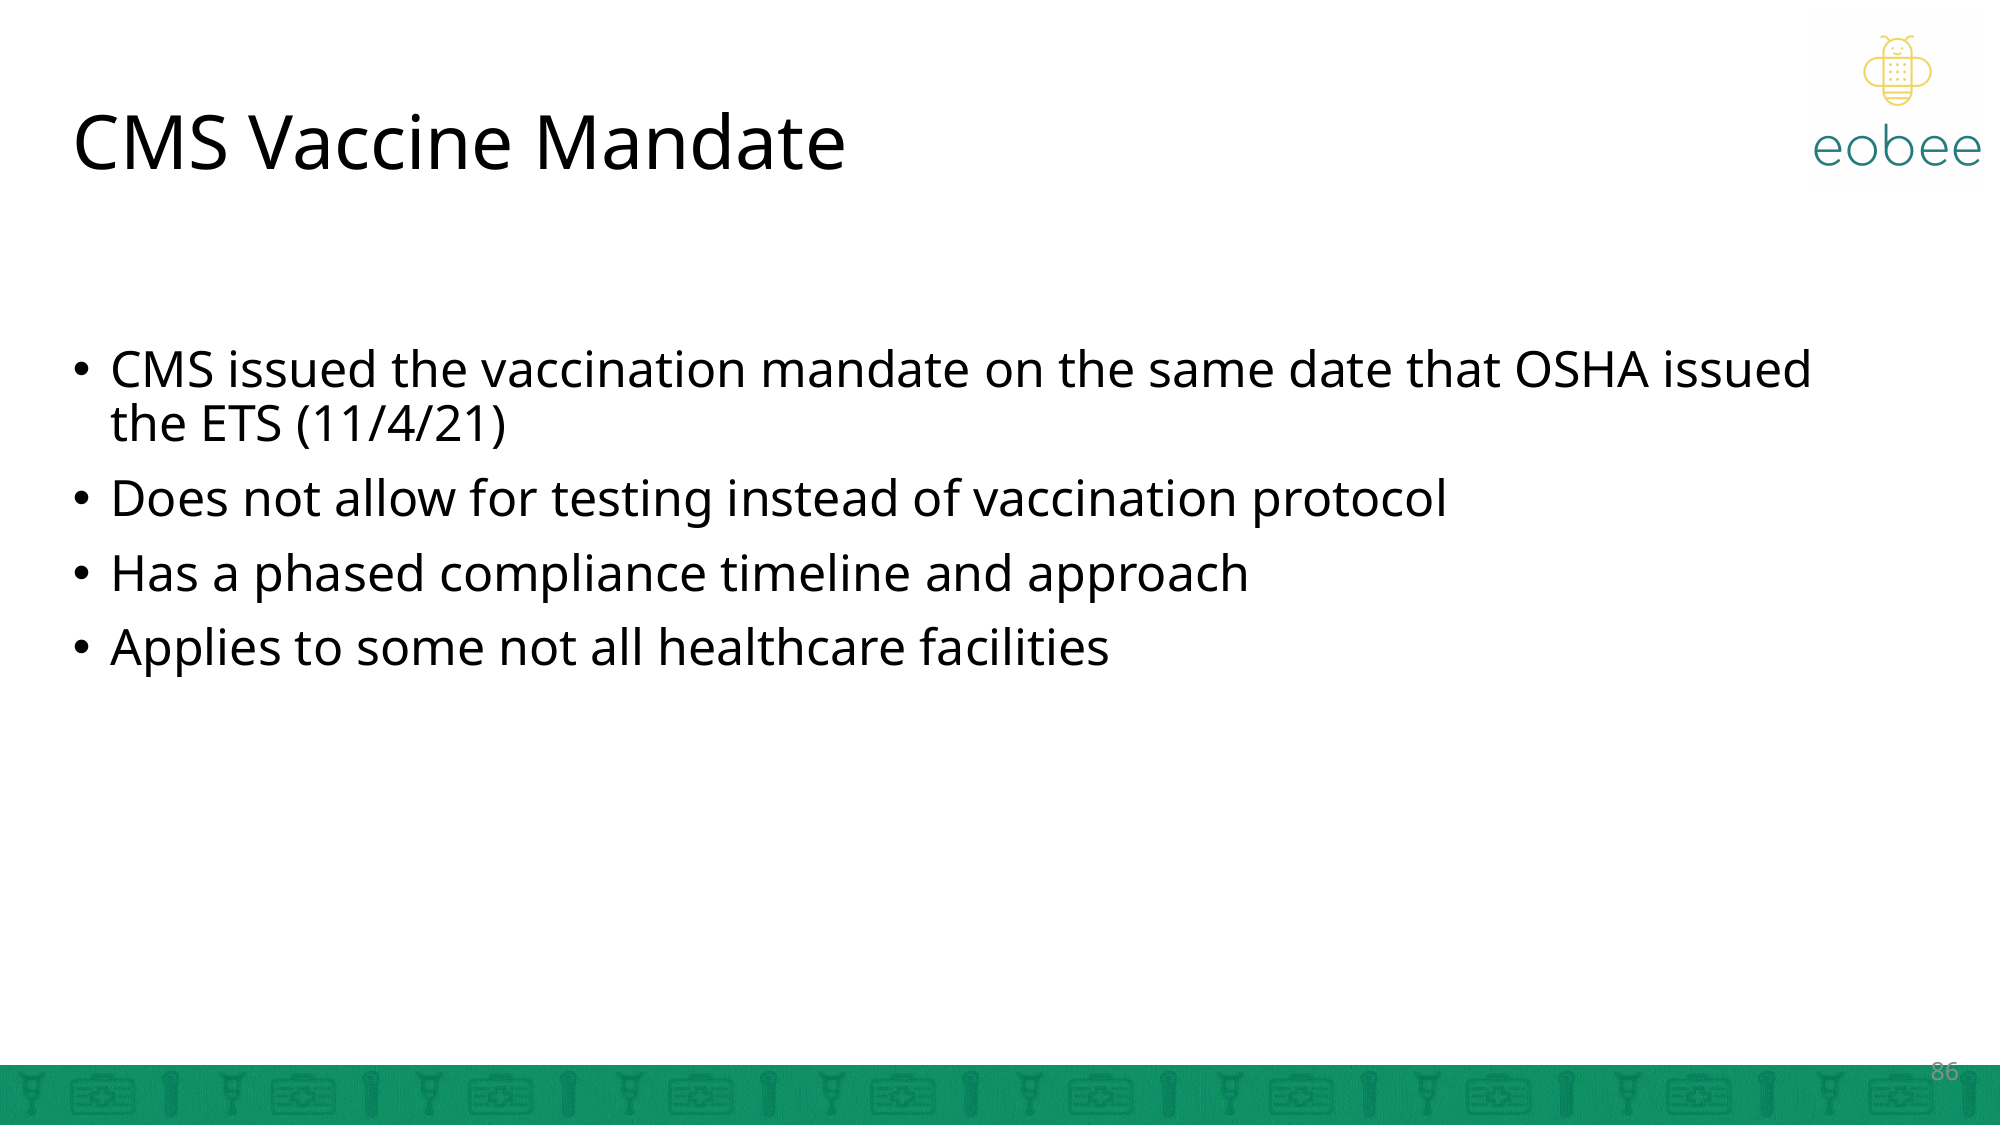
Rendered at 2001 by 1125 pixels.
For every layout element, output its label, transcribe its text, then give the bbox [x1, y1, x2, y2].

picture [1811, 14, 1984, 187]
list CMS issued the vaccination mandate on the same date that OSHA issued the ETS (11/4/21) Does not allow for testing instead of vaccination protocol Has a phased compliance timeline and approach Applies to some not all healthcare facilities [57, 336, 1904, 962]
picture [0, 1065, 2000, 1125]
slide_number 86 [1624, 1042, 1975, 1103]
title CMS Vaccine Mandate [57, 51, 1408, 239]
